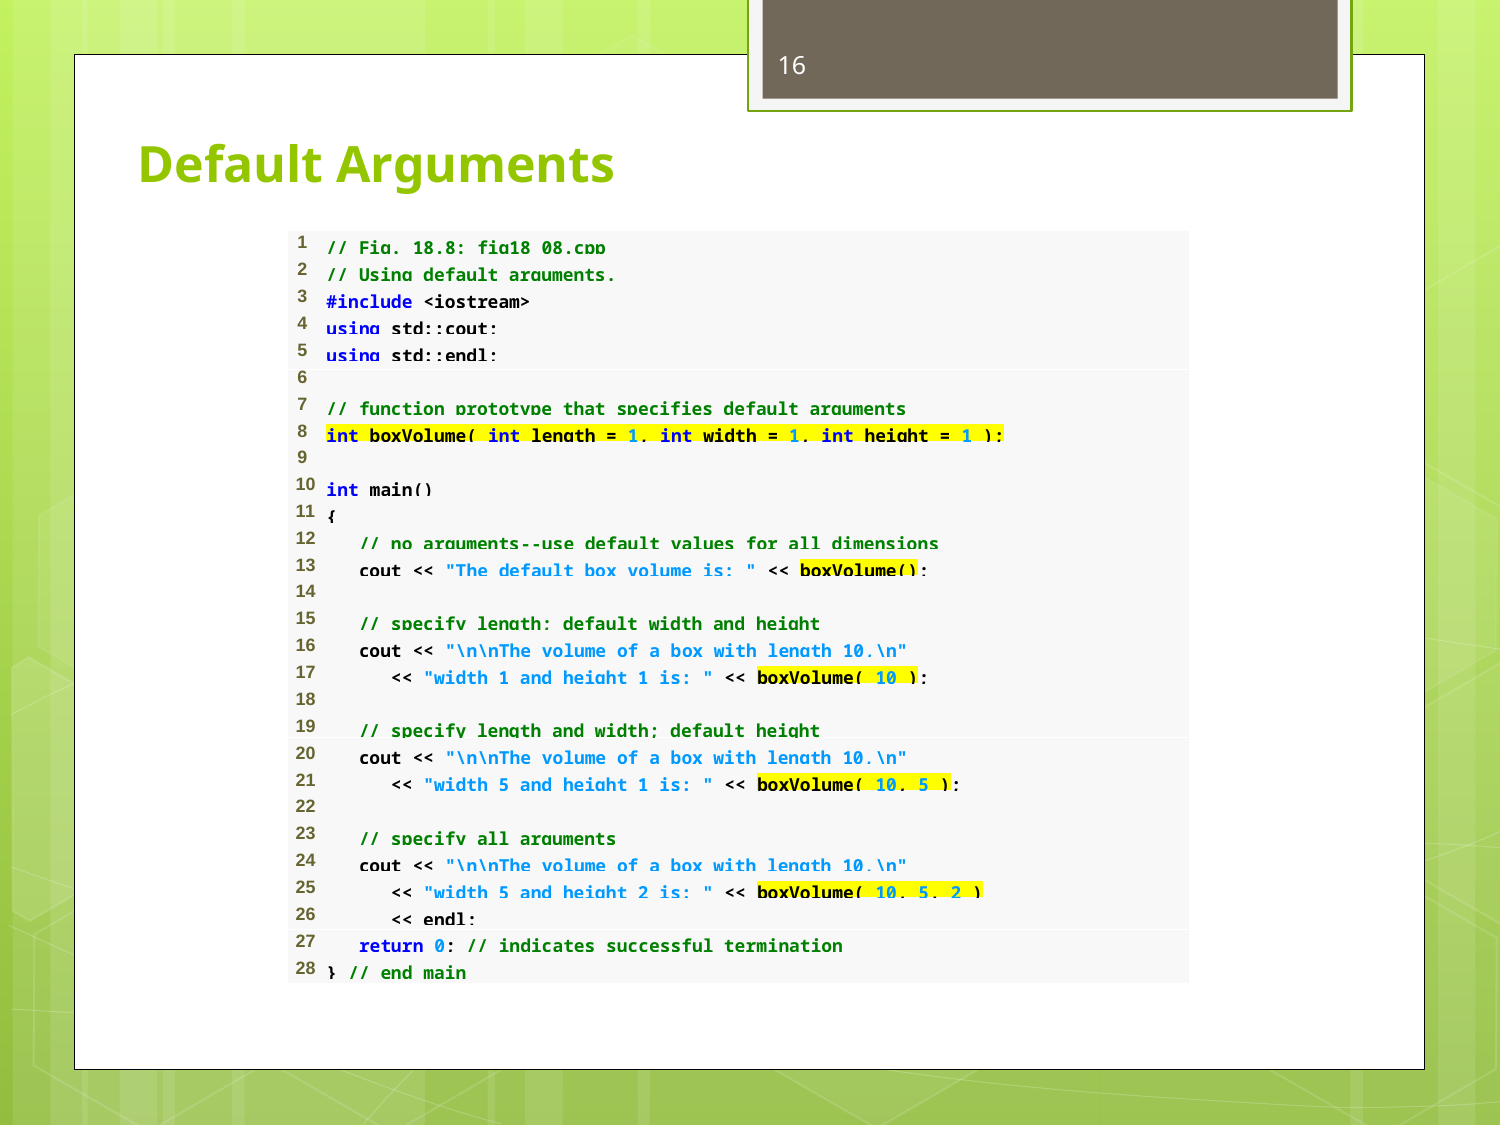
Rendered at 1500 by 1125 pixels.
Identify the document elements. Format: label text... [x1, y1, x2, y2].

title Default Arguments [122, 87, 1275, 200]
slide_number 16 [762, 36, 982, 97]
footer [849, 1037, 1425, 1098]
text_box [287, 230, 1190, 1007]
